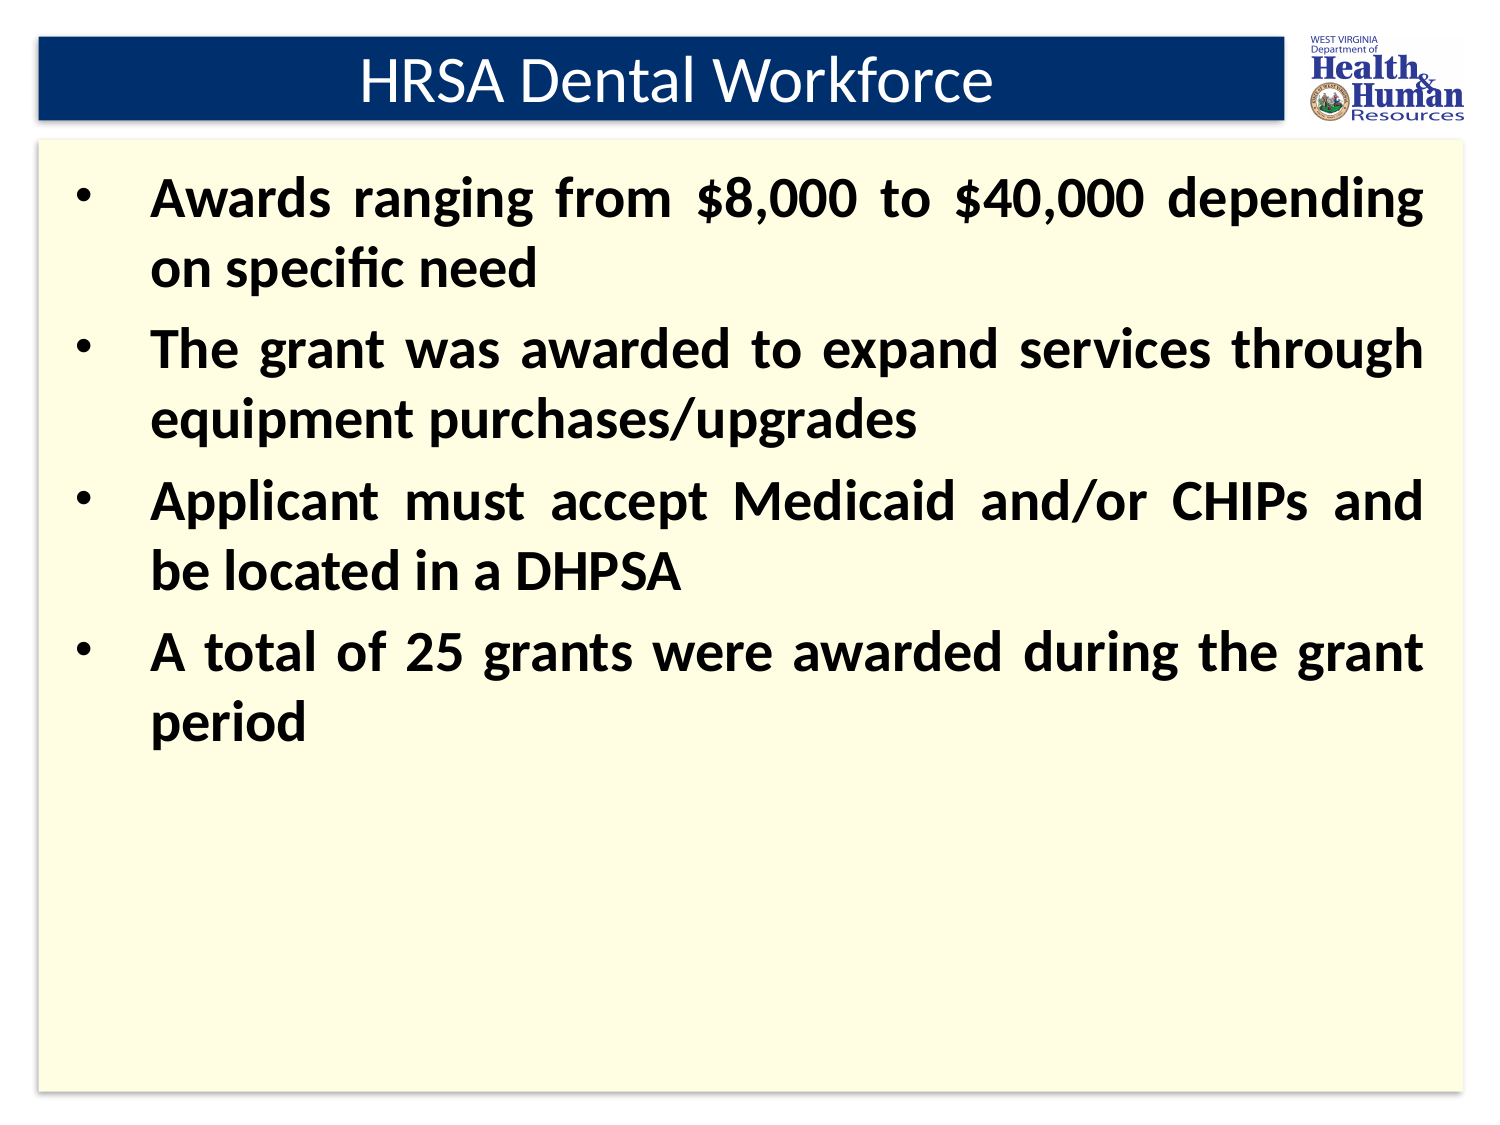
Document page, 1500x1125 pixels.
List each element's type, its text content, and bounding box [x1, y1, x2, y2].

picture [1310, 36, 1464, 121]
title HRSA Dental Workforce [75, 37, 1281, 114]
list Awards ranging from $8,000 to $40,000 depending on specific need The grant was awarded to expand services through equipment purchases/upgrades Applicant must accept Medicaid and/or CHIPs and be located in a DHPSA A total of 25 grants were awarded during the grant period [75, 159, 1425, 1012]
